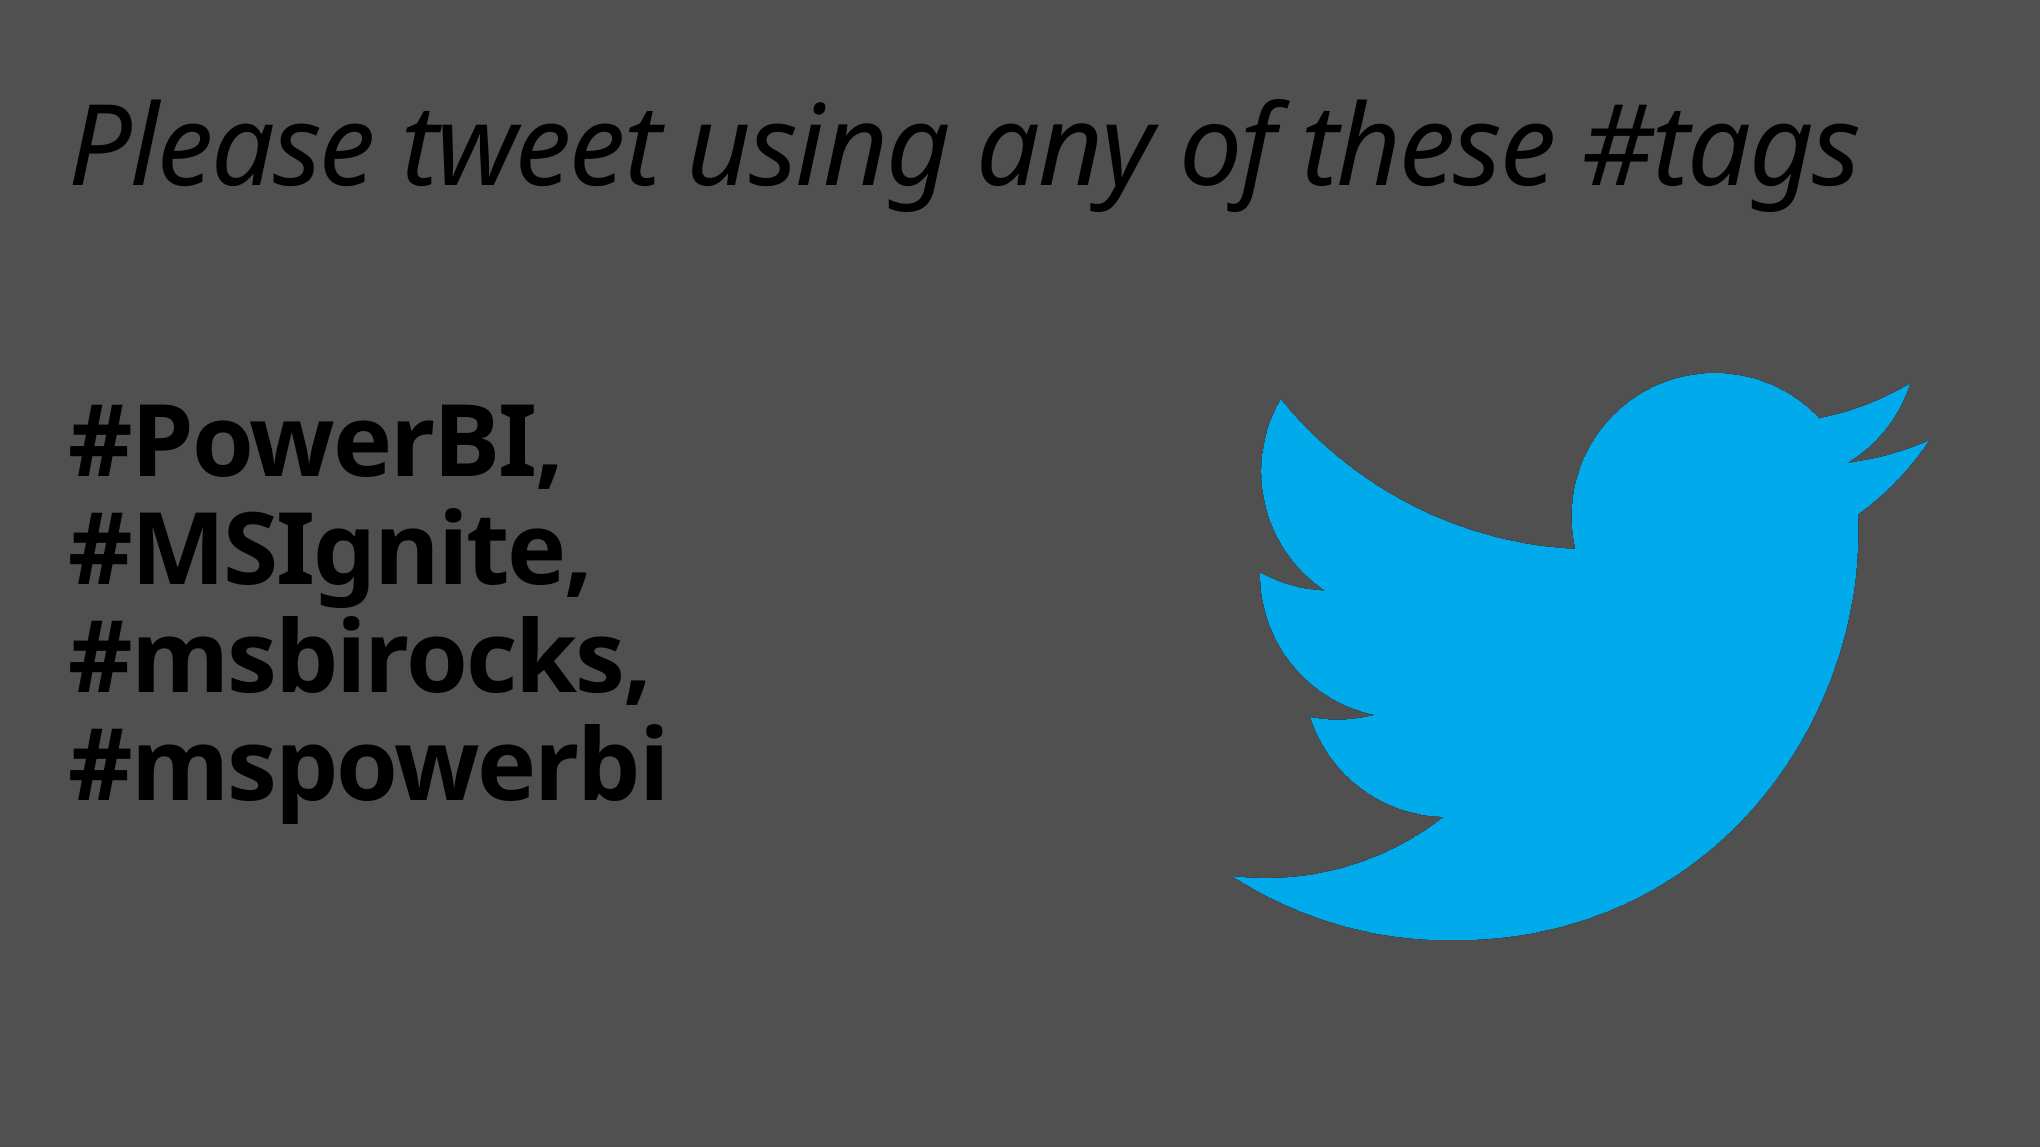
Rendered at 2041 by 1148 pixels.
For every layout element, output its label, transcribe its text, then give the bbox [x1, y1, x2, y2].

picture [1232, 878, 1412, 940]
picture [1232, 373, 1696, 877]
picture [1493, 373, 1930, 940]
title Please tweet using any of these #tags #PowerBI, #MSIgnite, #msbirocks, #mspowerbi [45, 73, 1929, 859]
